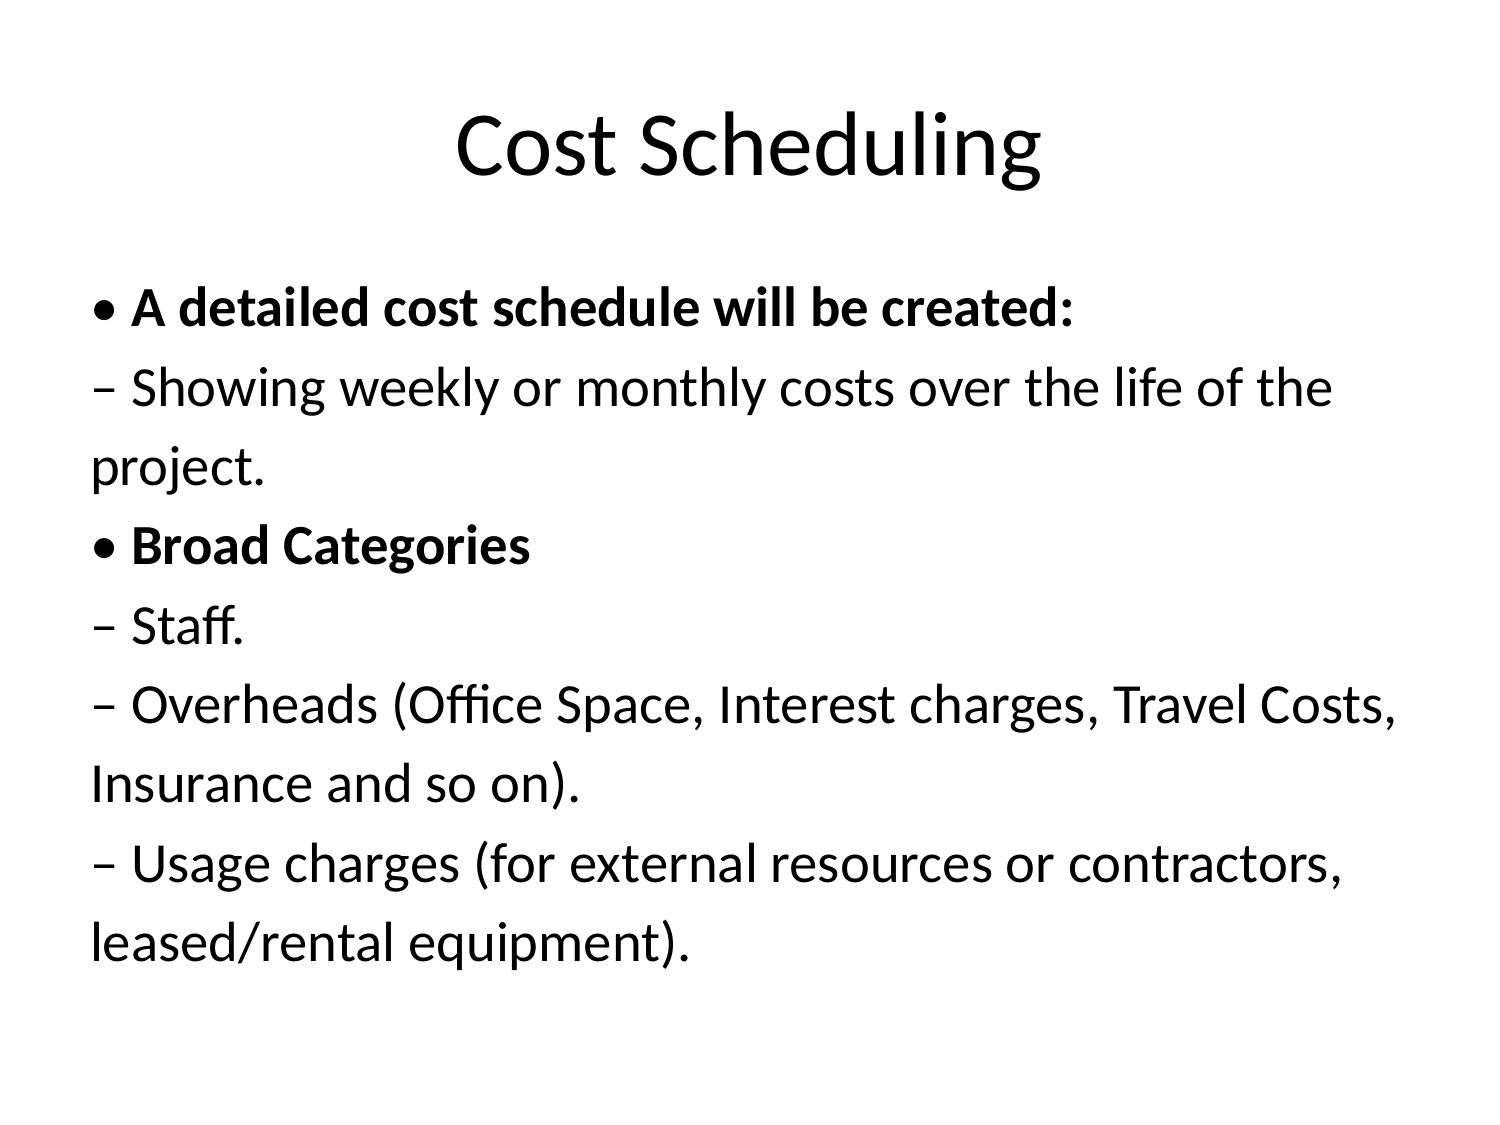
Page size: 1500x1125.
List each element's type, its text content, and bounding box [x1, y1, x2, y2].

title Cost Scheduling [75, 45, 1425, 233]
list • A detailed cost schedule will be created: – Showing weekly or monthly costs over the life of the project. • Broad Categories – Staff. – Overheads (Office Space, Interest charges, Travel Costs, Insurance and so on). – Usage charges (for external resources or contractors, leased/rental equipment). [75, 262, 1425, 1005]
